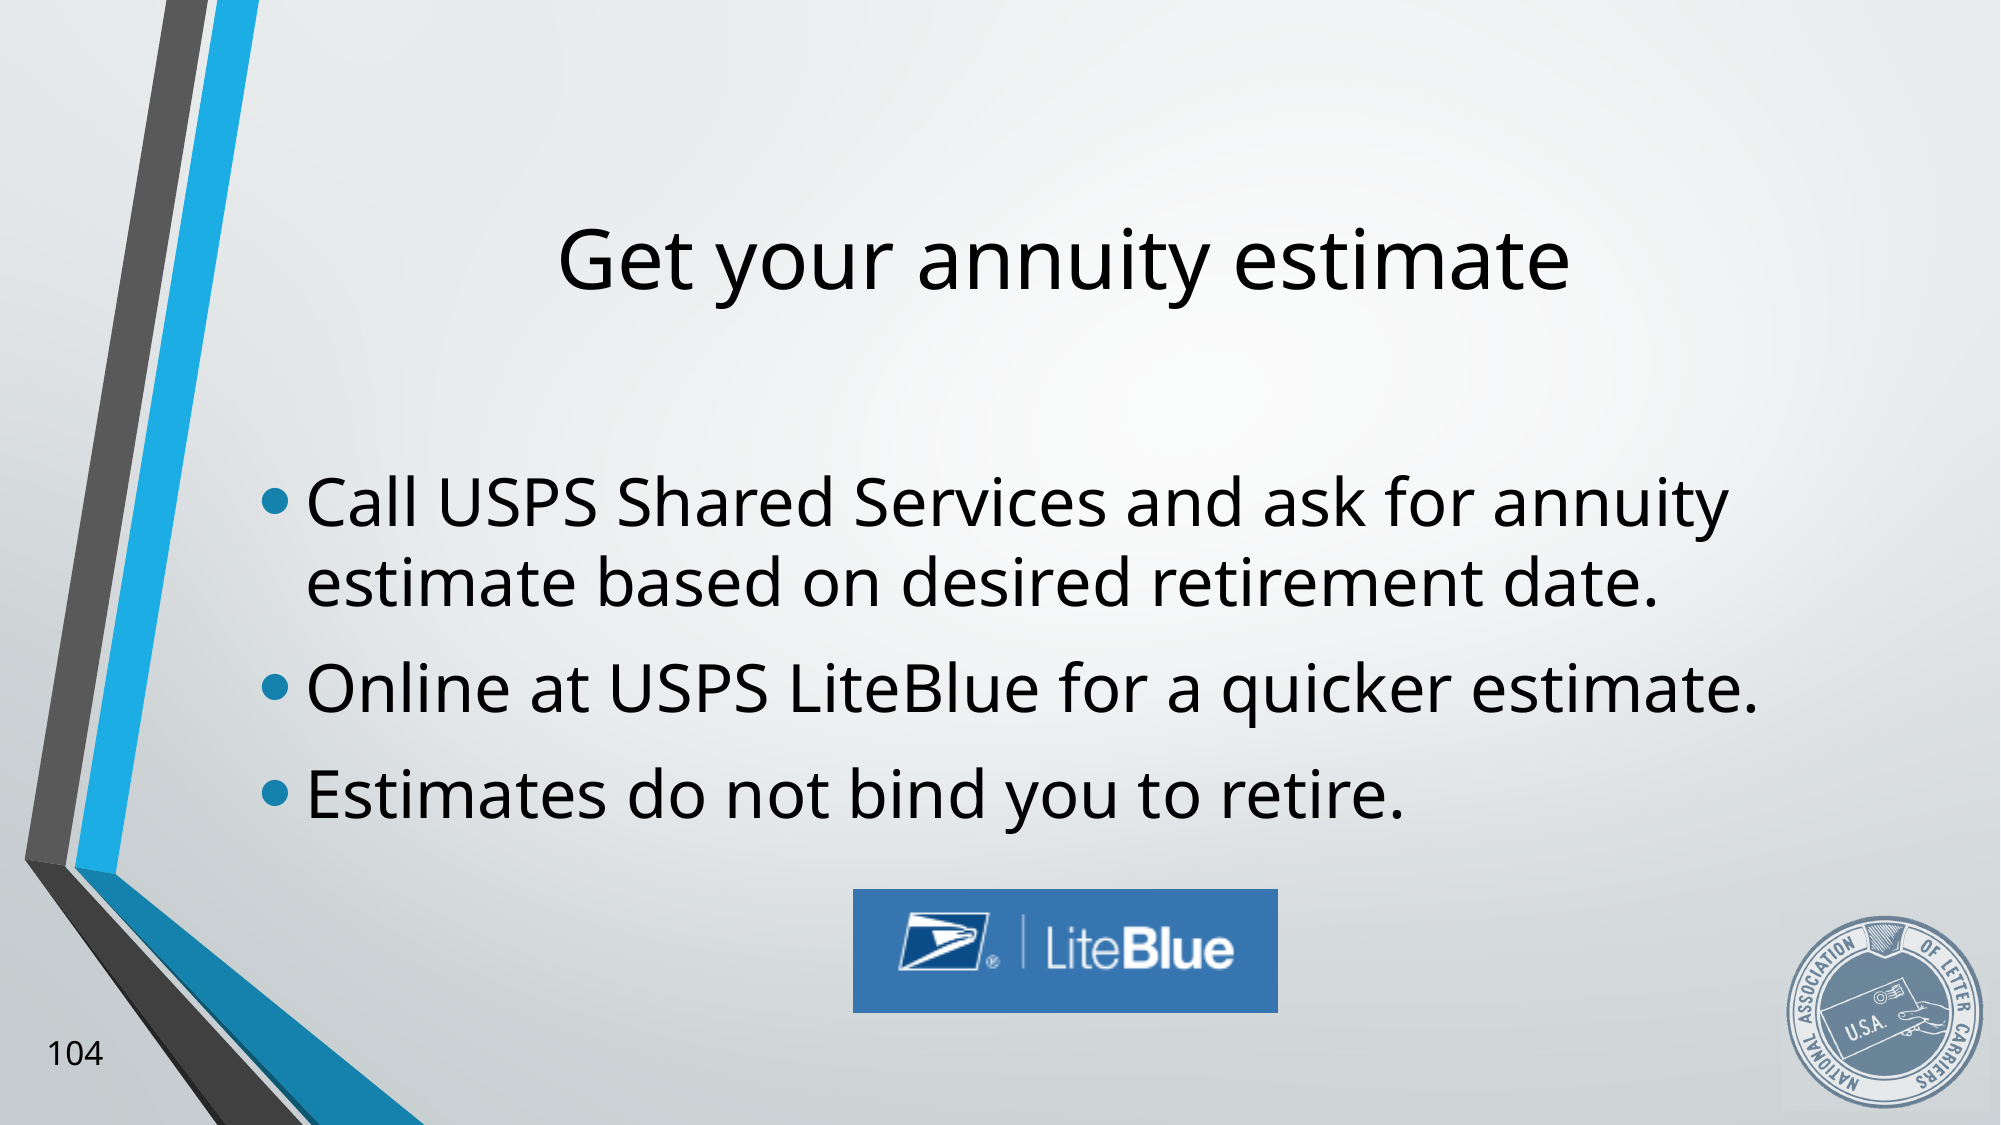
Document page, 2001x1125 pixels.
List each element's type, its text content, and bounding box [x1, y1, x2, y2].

list Call USPS Shared Services and ask for annuity estimate based on desired retirement date. Online at USPS LiteBlue for a quicker estimate. Estimates do not bind you to retire. [243, 342, 1887, 950]
title Get your annuity estimate [243, 112, 1887, 342]
slide_number 104 [27, 1025, 119, 1085]
picture [853, 888, 1278, 1013]
